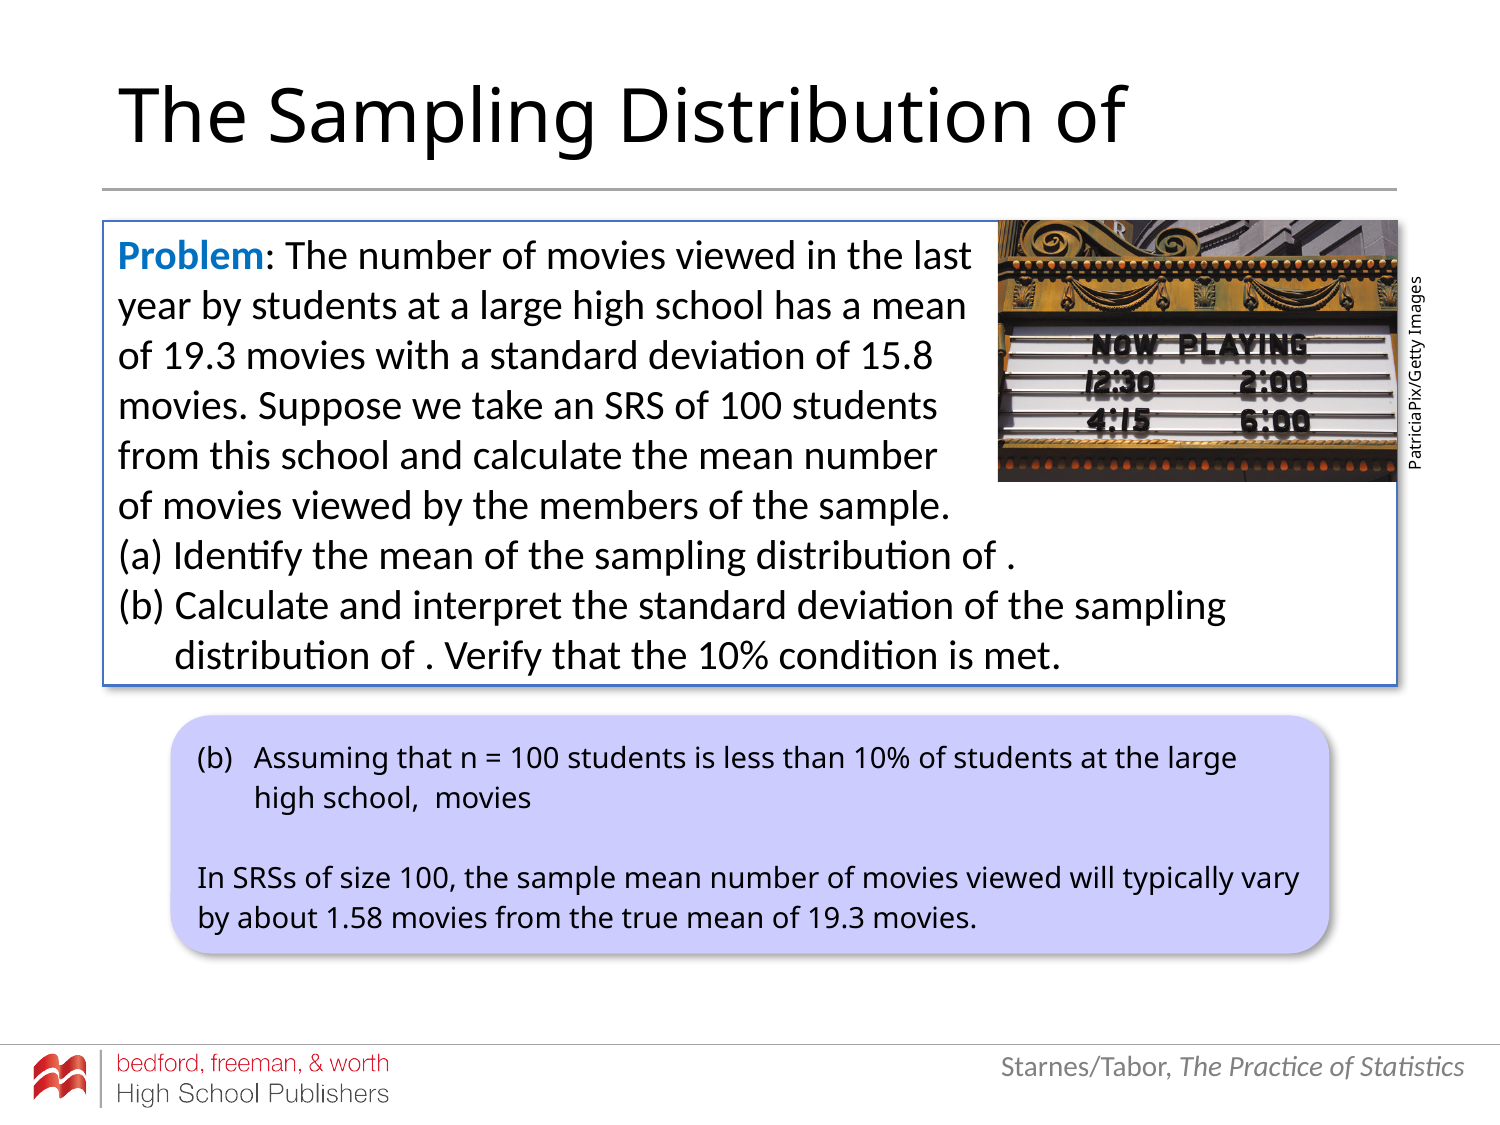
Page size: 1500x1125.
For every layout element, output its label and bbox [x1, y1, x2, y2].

text_box [997, 220, 1433, 482]
picture [30, 1046, 392, 1111]
